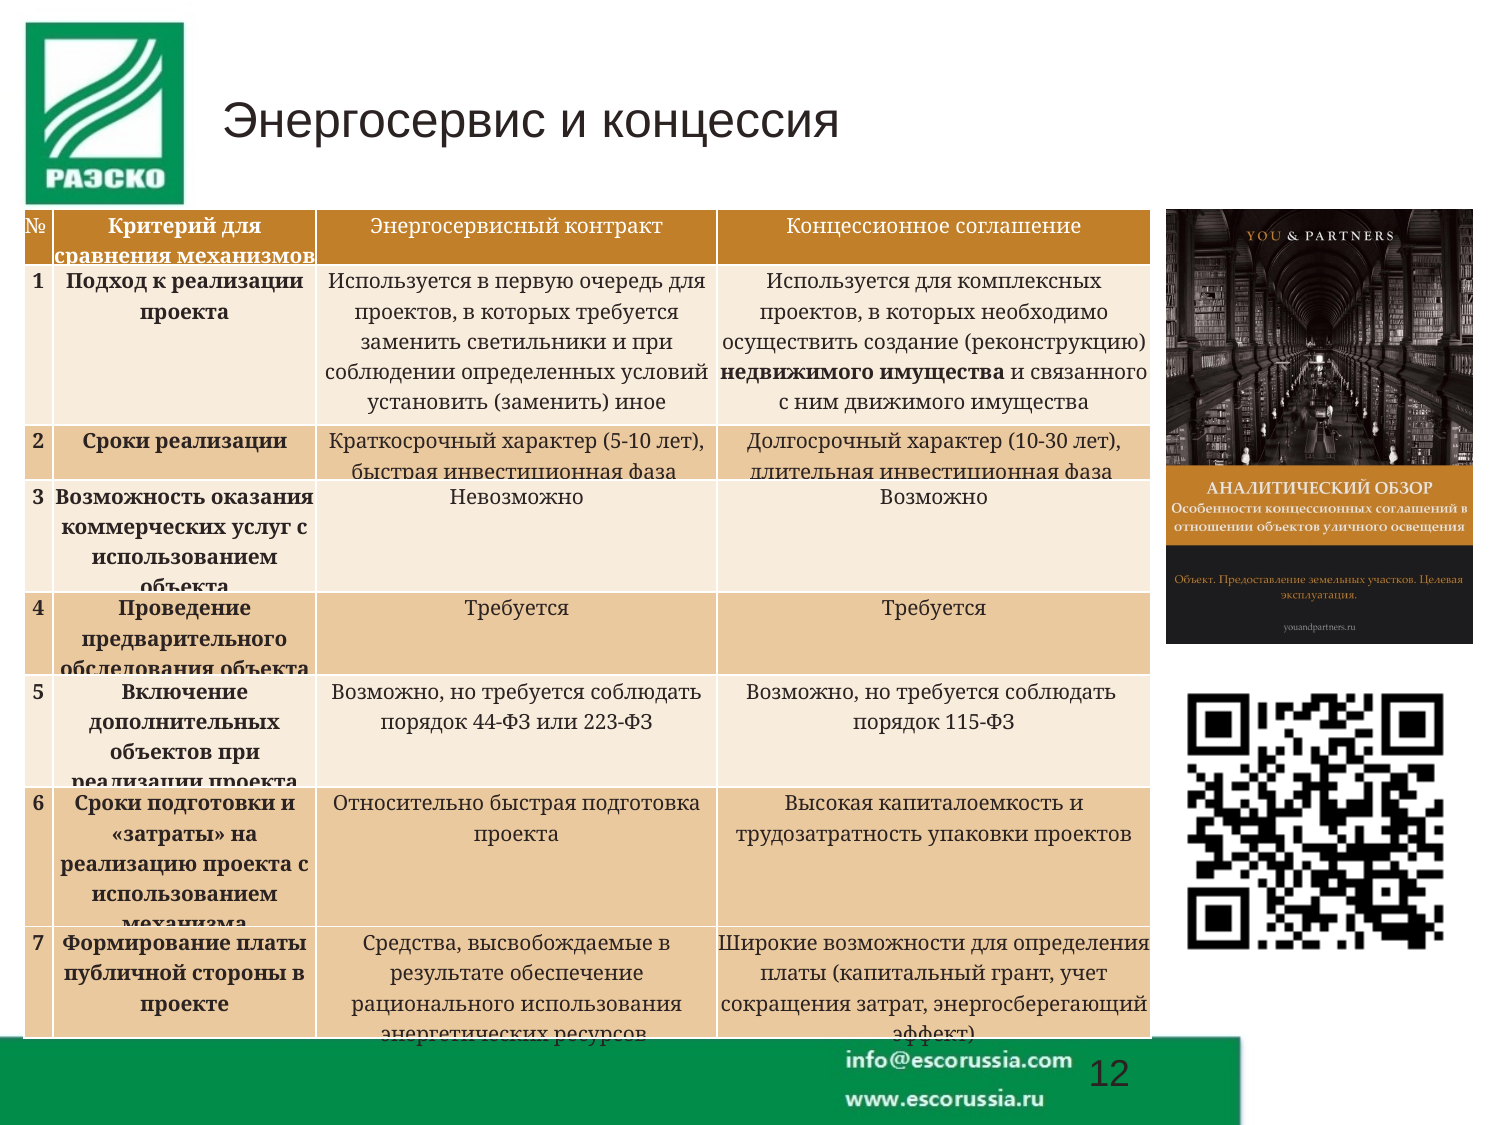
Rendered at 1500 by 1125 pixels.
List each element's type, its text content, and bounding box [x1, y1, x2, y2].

table_cell 4 [25, 593, 52, 674]
table_cell Краткосрочный характер (5-10 лет), быстрая инвестиционная фаза [317, 426, 716, 479]
table_cell Требуется [718, 593, 1150, 674]
table_cell Средства, высвобождаемые в результате обеспечение рационального использования энергетических ресурсов [317, 927, 716, 1037]
text_box Энергосервис и концессия [208, 80, 1411, 155]
table_cell Широкие возможности для определения платы (капитальный грант, учет сокращения затрат, энергосберегающий эффект) [718, 927, 1150, 1037]
table_cell Подход к реализации проекта [54, 266, 315, 424]
table_cell Используется в первую очередь для проектов, в которых требуется заменить светильники и при соблюдении определенных условий установить (заменить) иное движимое имущество [317, 266, 716, 424]
slide_number 12 [1074, 1042, 1425, 1103]
table_cell Возможно [718, 481, 1150, 591]
table_cell Возможно, но требуется соблюдать порядок 44-ФЗ или 223-ФЗ [317, 676, 716, 786]
table_cell Долгосрочный характер (10-30 лет), длительная инвестиционная фаза [718, 426, 1150, 479]
table_cell Возможность оказания коммерческих услуг с использованием объекта [54, 481, 315, 591]
picture [0, 0, 1500, 1125]
table_cell 5 [25, 676, 52, 786]
table_cell 7 [25, 927, 52, 1037]
table_cell 6 [25, 788, 52, 926]
table_cell Используется для комплексных проектов, в которых необходимо осуществить создание (реконструкцию) недвижимого имущества и связанного с ним движимого имущества [718, 266, 1150, 424]
table_cell Проведение предварительного обследования объекта [54, 593, 315, 674]
table_cell 2 [25, 426, 52, 479]
table_cell Требуется [317, 593, 716, 674]
table_cell Относительно быстрая подготовка проекта [317, 788, 716, 926]
table_cell Возможно, но требуется соблюдать порядок 115-ФЗ [718, 676, 1148, 786]
table_header Концессионное соглашение [718, 210, 1150, 264]
table_cell Формирование платы публичной стороны в проекте [54, 927, 315, 1037]
table_cell Сроки подготовки и «затраты» на реализацию проекта с использованием механизма [54, 788, 315, 926]
table_cell Сроки реализации [54, 426, 315, 479]
table_cell 1 [25, 266, 52, 424]
table_cell Включение дополнительных объектов при реализации проекта [54, 676, 315, 786]
table_header Критерий для сравнения механизмов [54, 210, 315, 264]
table_cell 3 [25, 481, 52, 591]
table_cell Высокая капиталоемкость и трудозатратность упаковки проектов [718, 788, 1148, 926]
table_header № [25, 210, 52, 264]
table_cell Невозможно [317, 481, 716, 591]
table_header Энергосервисный контракт [317, 210, 716, 264]
